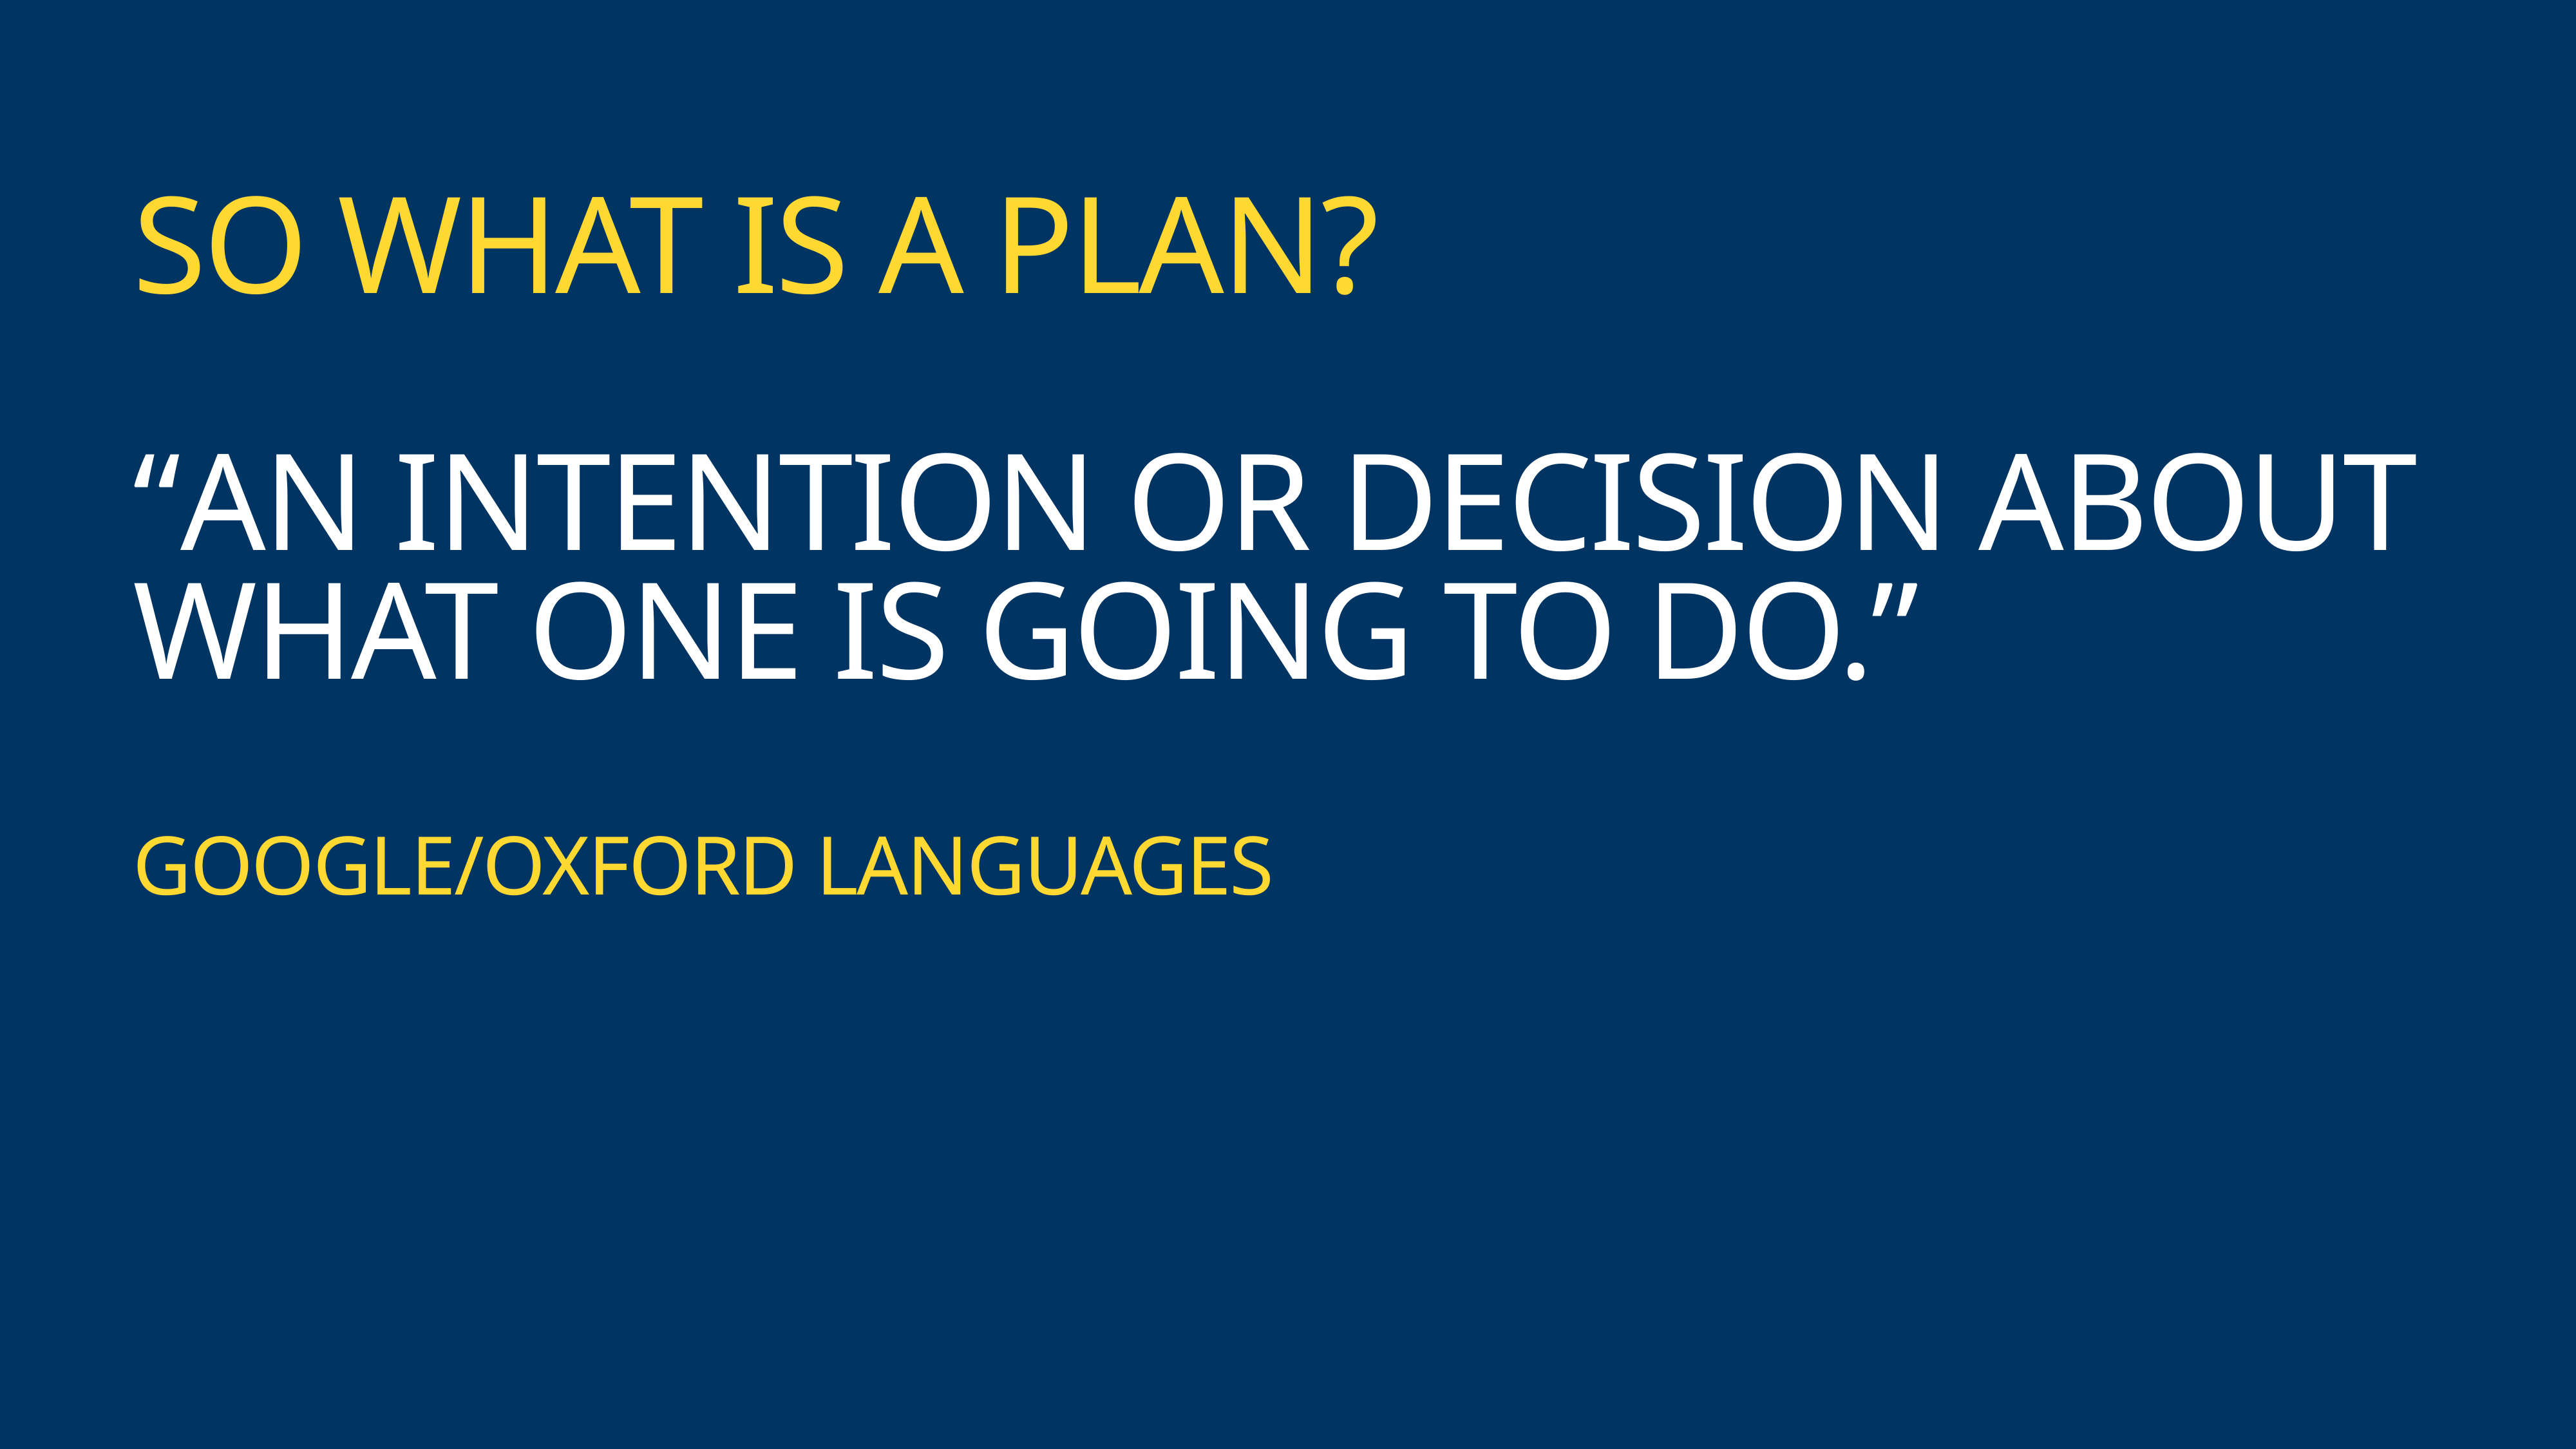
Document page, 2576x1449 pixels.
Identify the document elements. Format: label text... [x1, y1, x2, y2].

title SO WHAT IS A PLAN? “AN INTENTION OR DECISION ABOUT WHAT ONE IS GOING TO DO.” GOOGLE/OXFORD LANGUAGES [127, 128, 2449, 974]
